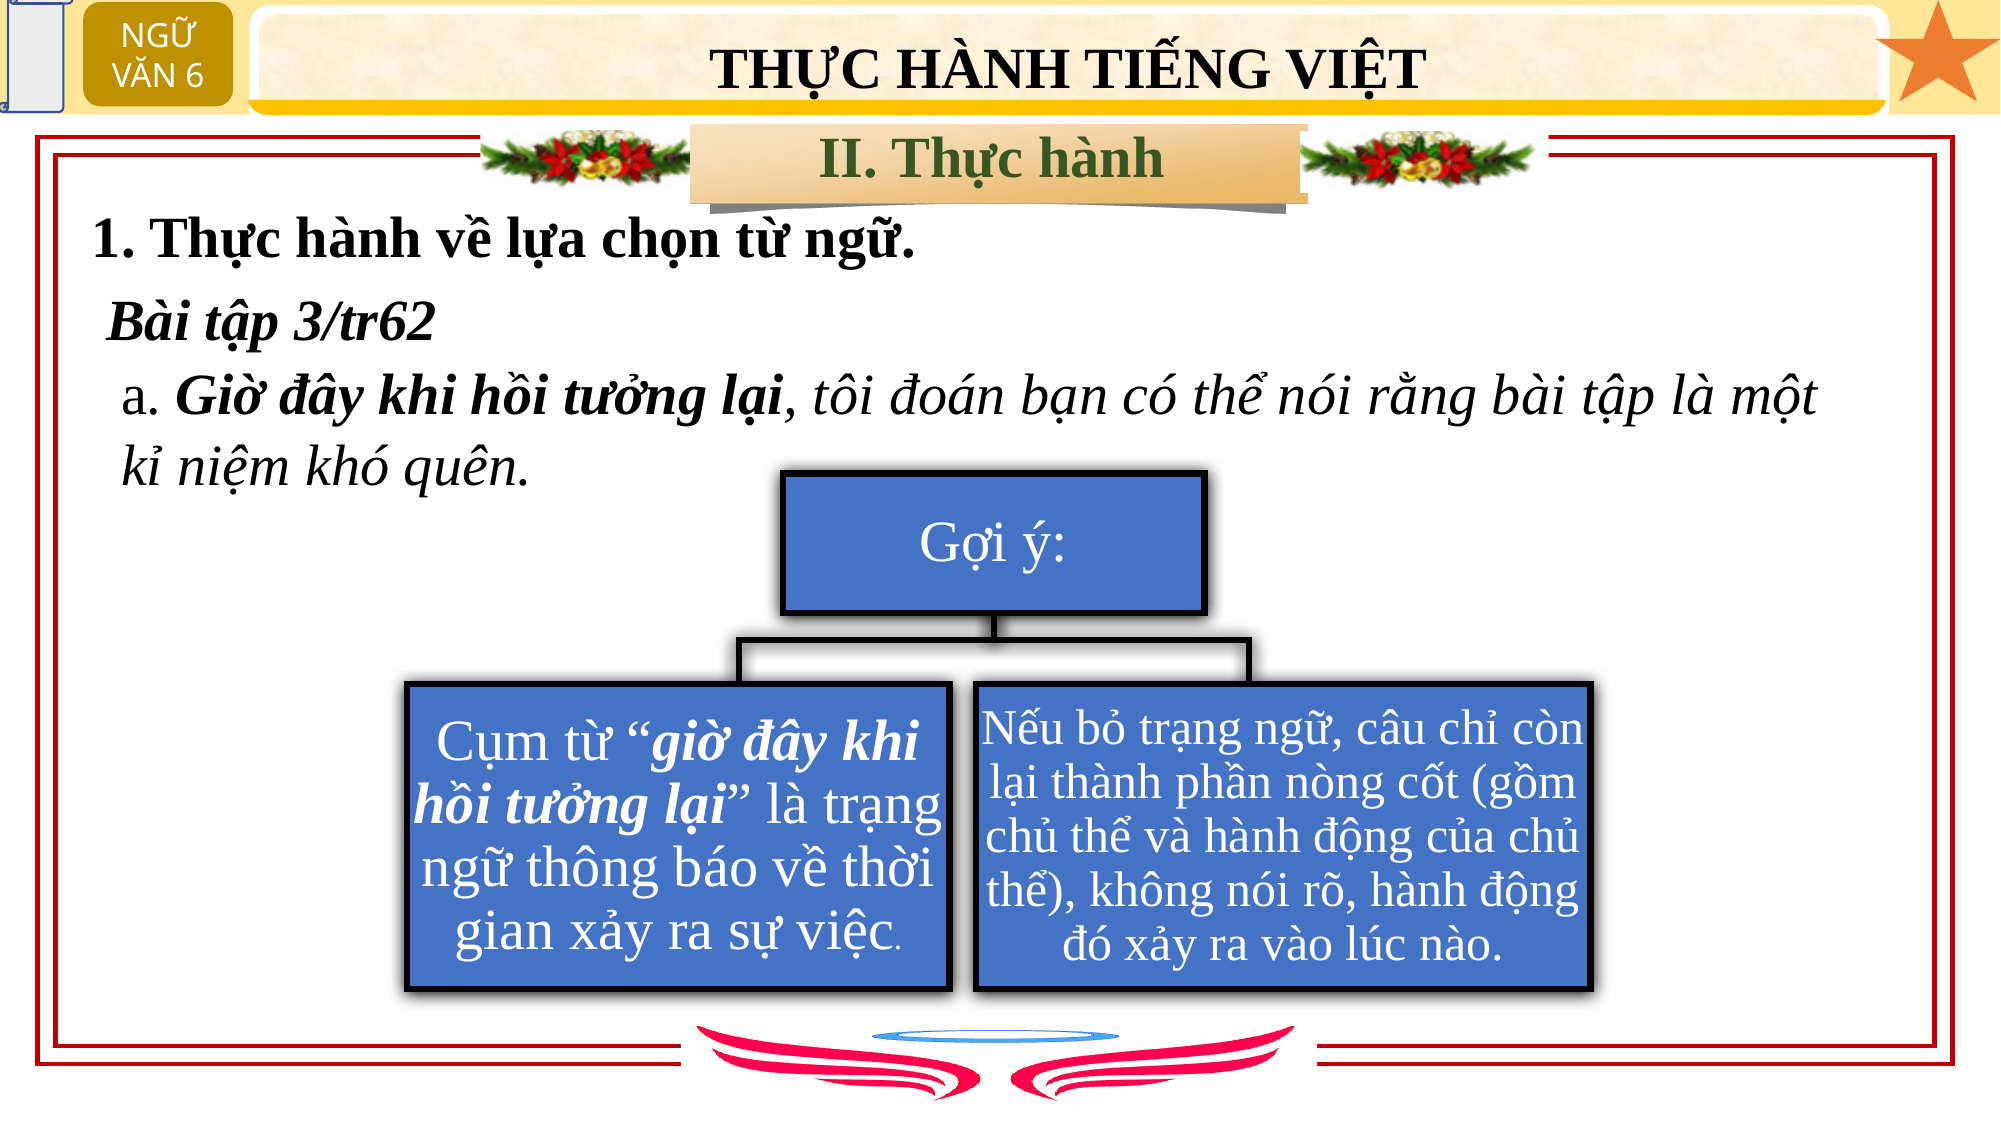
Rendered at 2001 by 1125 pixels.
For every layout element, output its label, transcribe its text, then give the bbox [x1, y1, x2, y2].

text_box THỰC HÀNH TIẾNG VIỆT [257, 12, 1880, 98]
text_box a. Giờ đây khi hồi tưởng lại, tôi đoán bạn có thể nói rằng bài tập là một kỉ niệm khó quên. [106, 349, 1888, 504]
picture [480, 124, 1549, 214]
text_box [0, 0, 1936, 116]
text_box Bài tập 3/tr62 [91, 275, 453, 360]
text_box 1. Thực hành về lựa chọn từ ngữ. [77, 192, 946, 277]
picture [680, 1026, 1318, 1102]
text_box [1318, 136, 1953, 1065]
text_box [36, 136, 680, 1065]
text_box [246, 98, 1888, 116]
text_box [407, 473, 1591, 990]
text_box [0, 0, 74, 114]
text_box THỰC HÀNH TIẾNG VIỆT [1195, 112, 1880, 118]
text_box [1887, 42, 2000, 116]
text_box [1871, 0, 2000, 105]
text_box II. Thực hành [803, 112, 1195, 124]
text_box NGỮ VĂN 6 [82, 0, 235, 108]
text_box [1940, 0, 2000, 37]
